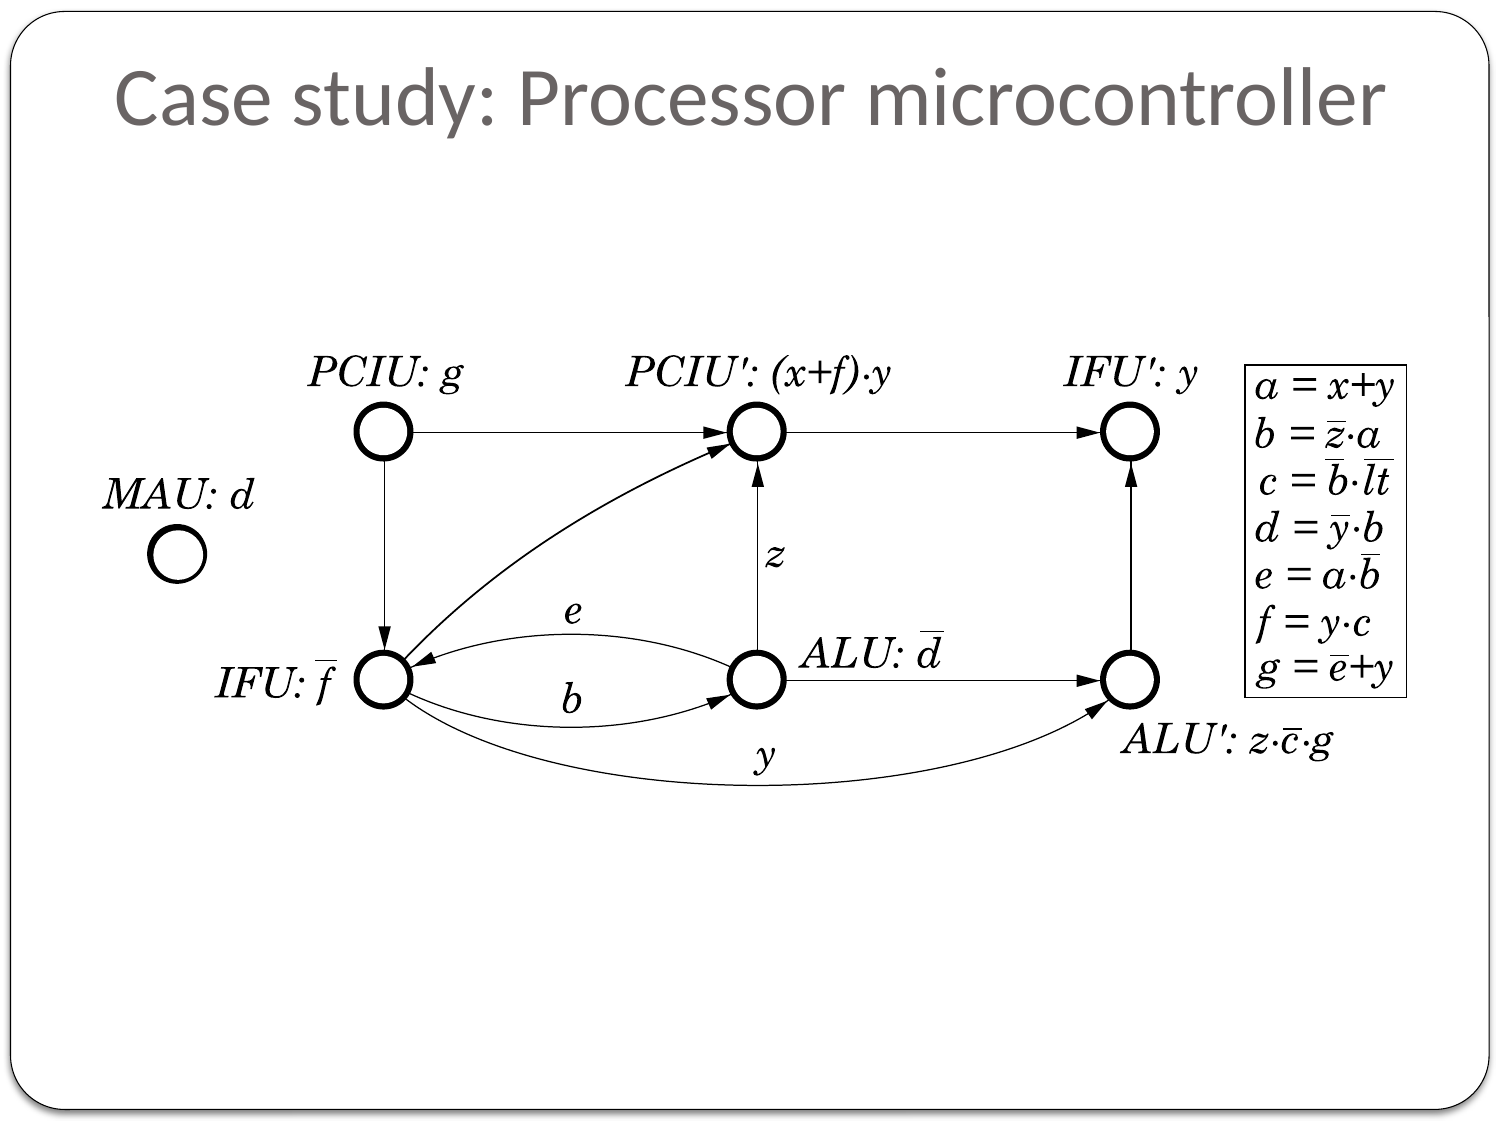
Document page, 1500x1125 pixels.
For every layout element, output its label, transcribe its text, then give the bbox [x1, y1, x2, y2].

picture [99, 337, 1408, 813]
title Case study: Processor microcontroller [99, 24, 1438, 158]
